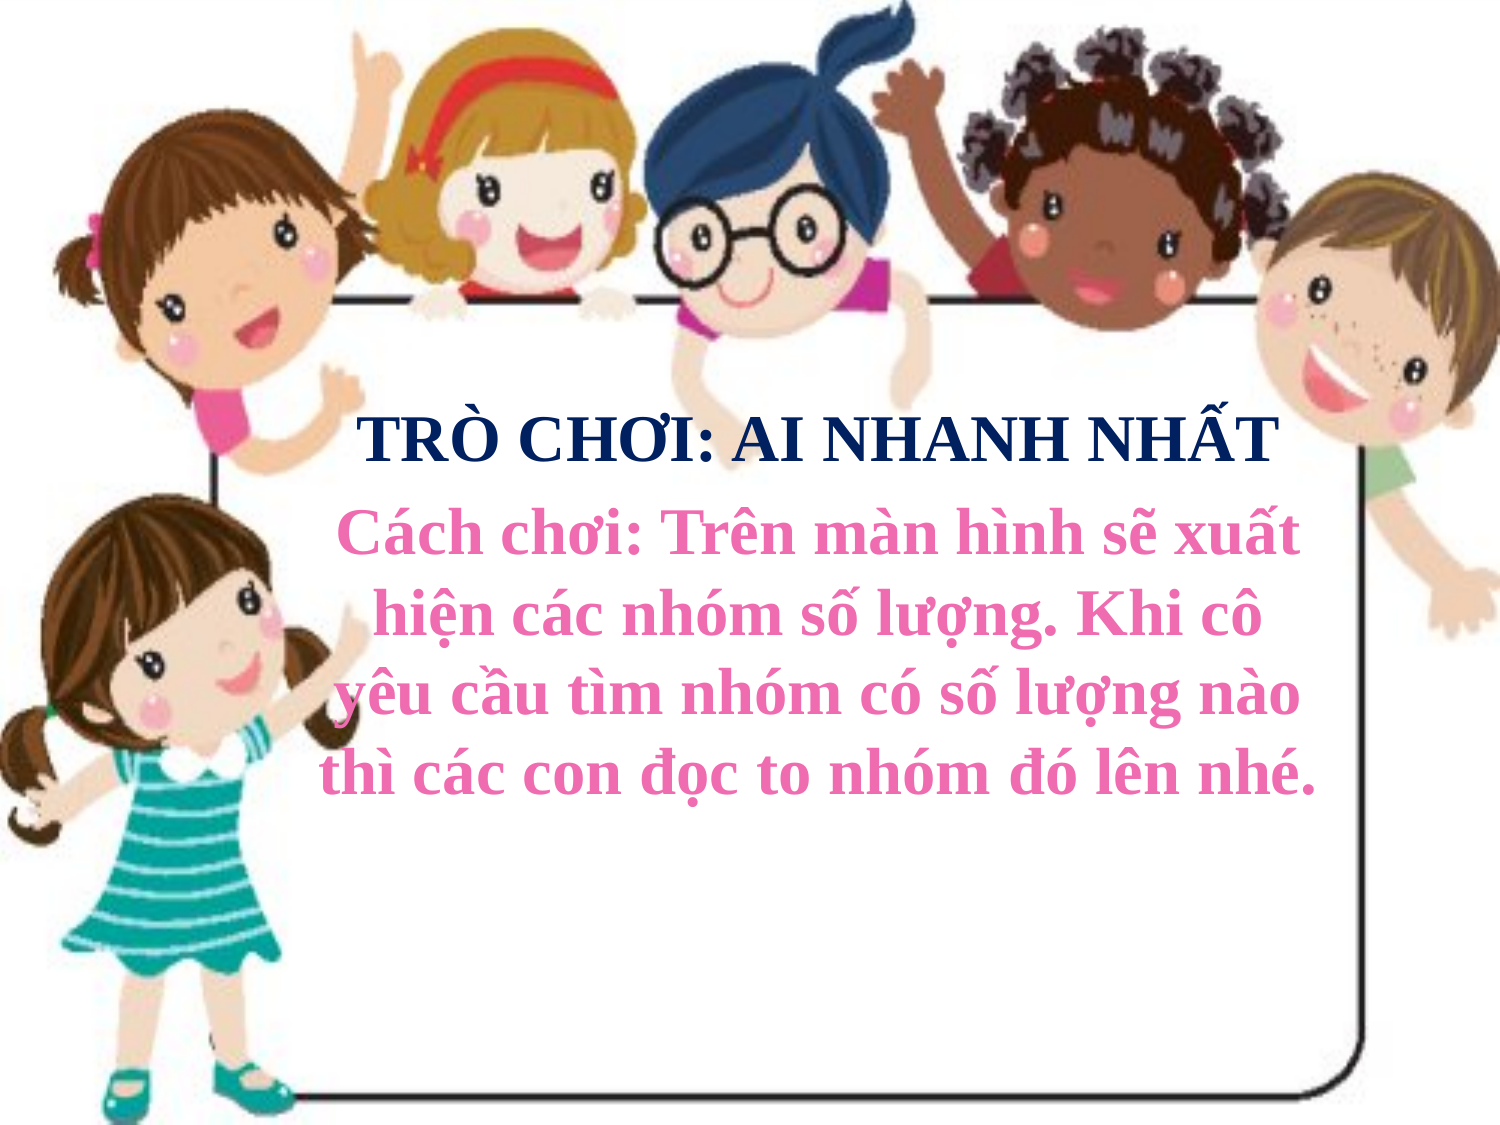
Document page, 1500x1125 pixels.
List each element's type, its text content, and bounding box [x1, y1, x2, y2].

list TRÒ CHƠI: AI NHANH NHẤT Cách chơi: Trên màn hình sẽ xuất hiện các nhóm số lượng. Khi cô yêu cầu tìm nhóm có số lượng nào thì các con đọc to nhóm đó lên nhé. [300, 387, 1338, 1125]
picture [0, 0, 1500, 1125]
